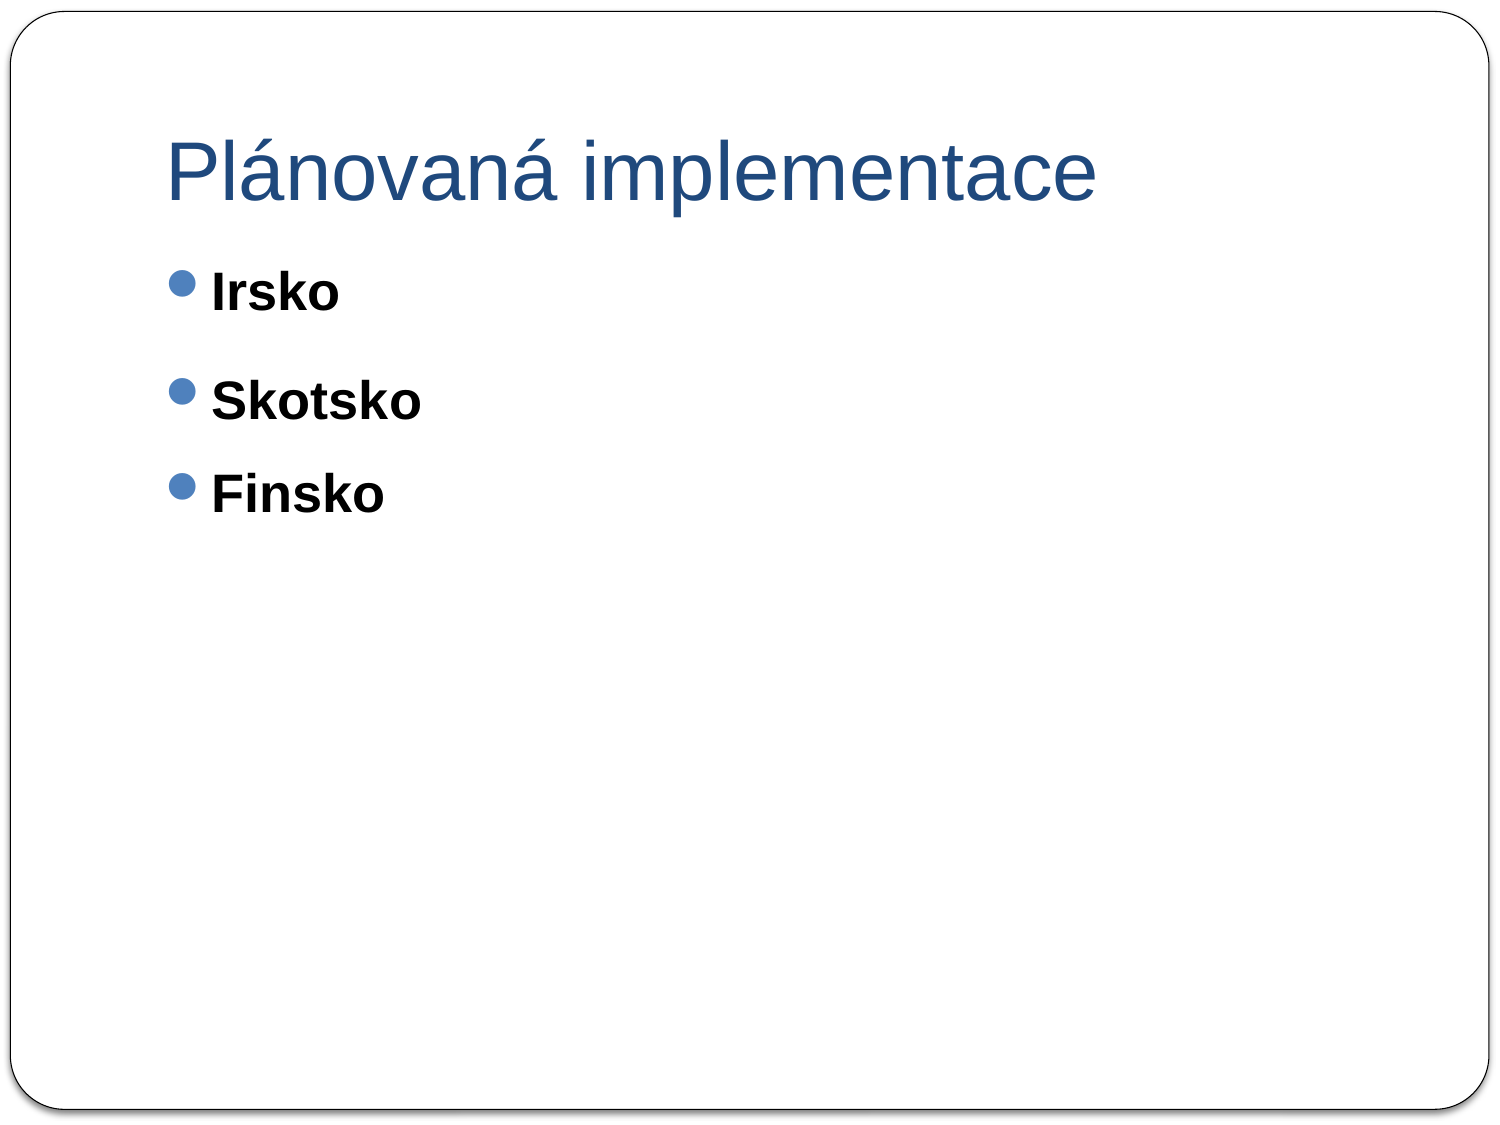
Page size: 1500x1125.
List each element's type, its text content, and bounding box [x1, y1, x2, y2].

list Irsko Skotsko Finsko [149, 237, 1426, 988]
title Plánovaná implementace [149, 44, 1426, 233]
